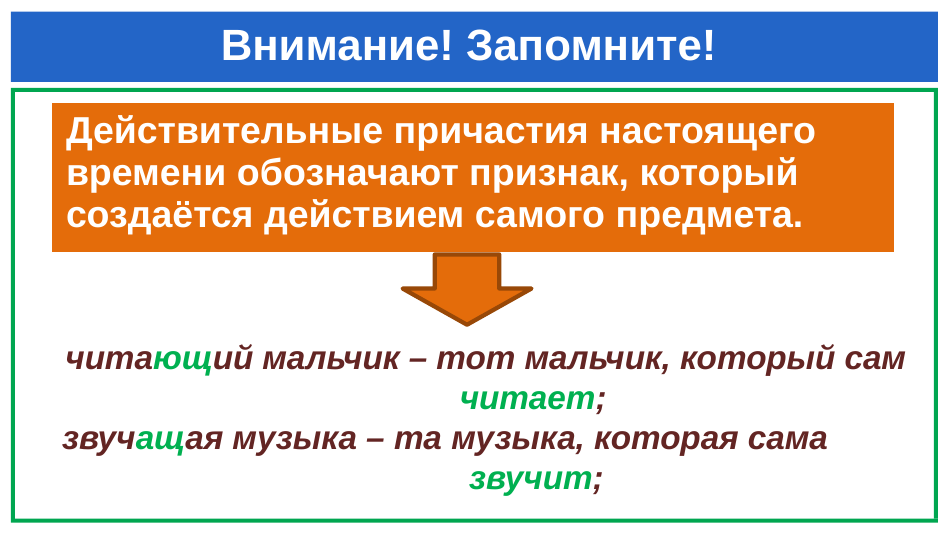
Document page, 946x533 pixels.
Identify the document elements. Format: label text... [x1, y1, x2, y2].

list читающий мальчик – тот мальчик, который сам читает; звучащая музыка – та музыка, которая сама звучит; [15, 336, 930, 533]
text_box [400, 252, 534, 327]
table_header Действительные причастия настоящего времени обозначают признак, который создаётся действием самого предмета. [52, 103, 894, 252]
title Внимание! Запомните! [49, 16, 897, 69]
